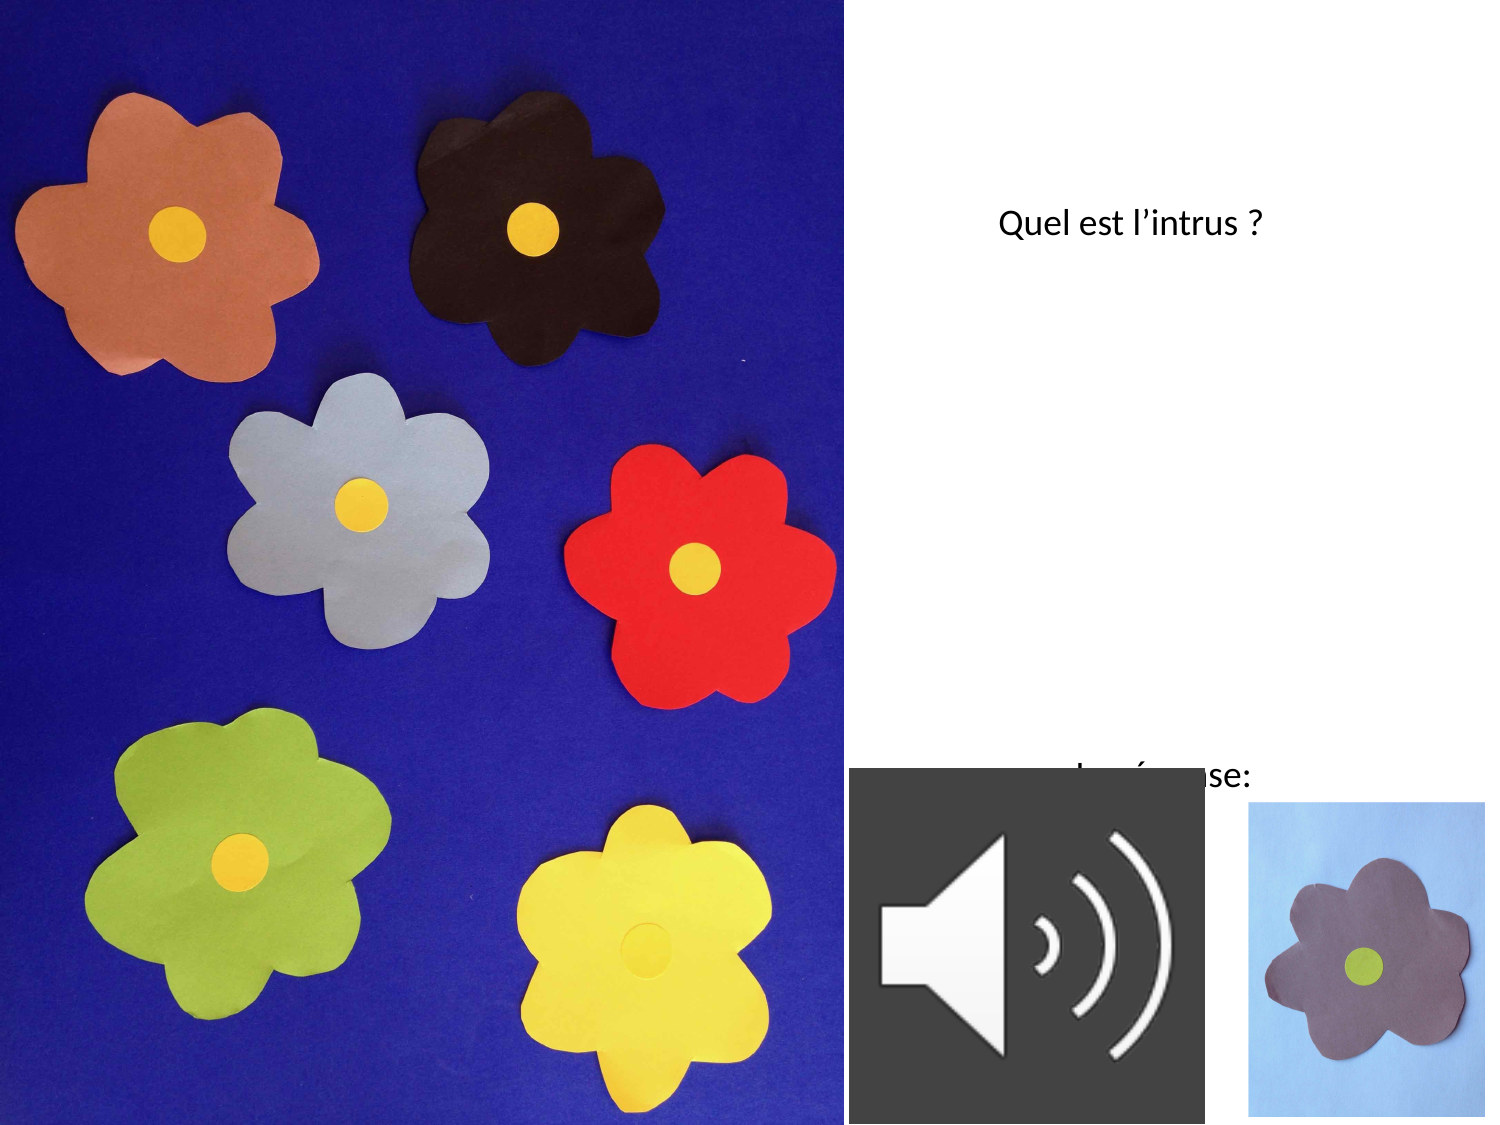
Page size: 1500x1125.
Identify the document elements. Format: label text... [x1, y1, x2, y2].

picture [848, 767, 1207, 1125]
text_box Quel est l’intrus ? [983, 190, 1280, 251]
picture [1209, 803, 1500, 1116]
picture [0, 0, 844, 1125]
text_box La réponse: [1060, 742, 1267, 802]
